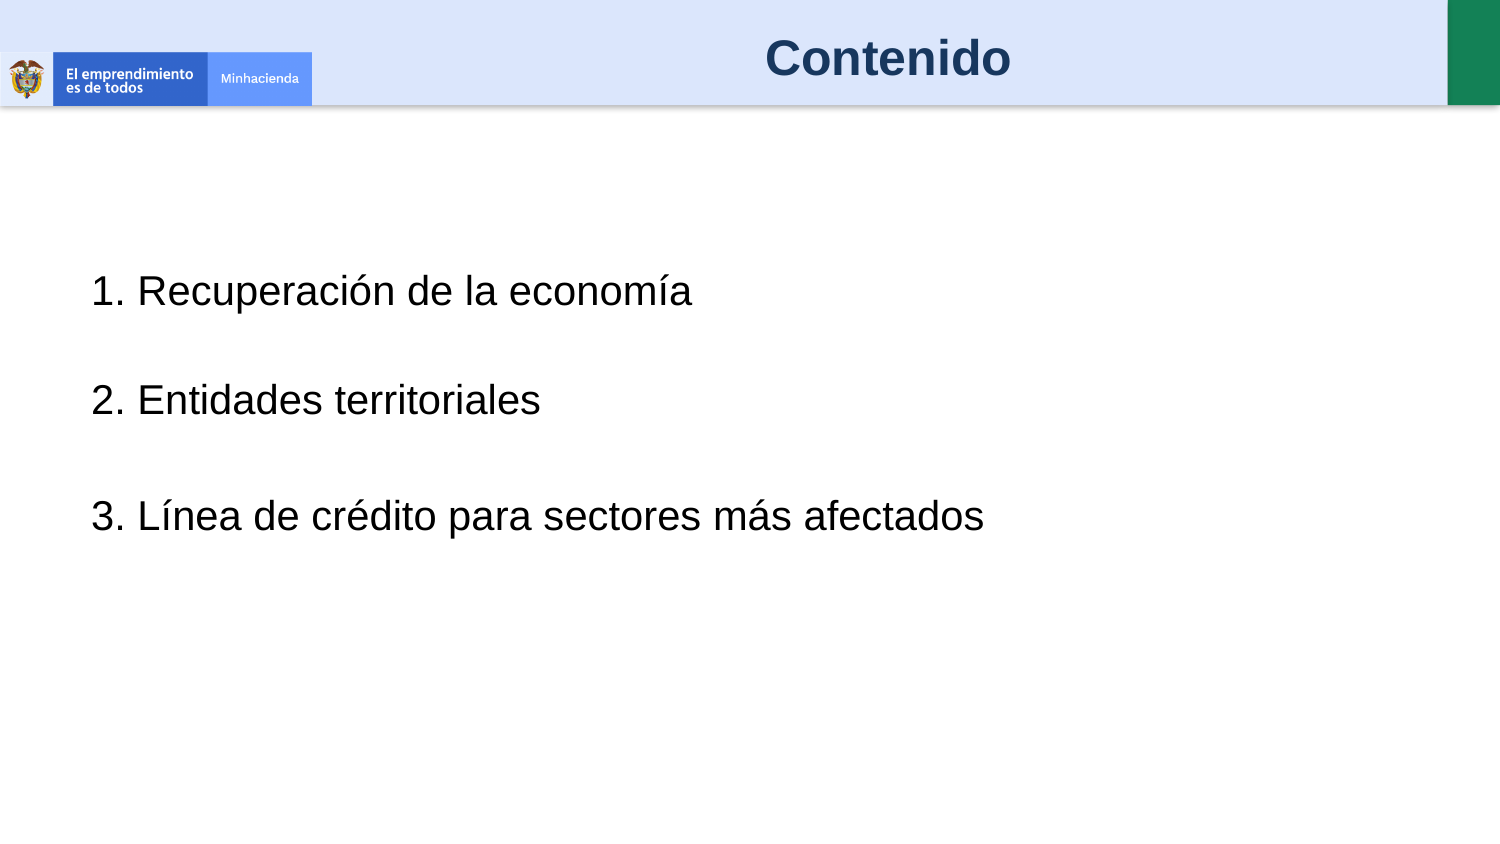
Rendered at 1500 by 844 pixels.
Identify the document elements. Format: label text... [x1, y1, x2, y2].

title Contenido [322, 0, 1456, 123]
picture [0, 52, 312, 106]
text_box 1. Recuperación de la economía 2. Entidades territoriales 3. Línea de crédito para sectores más afectados [76, 256, 1424, 714]
